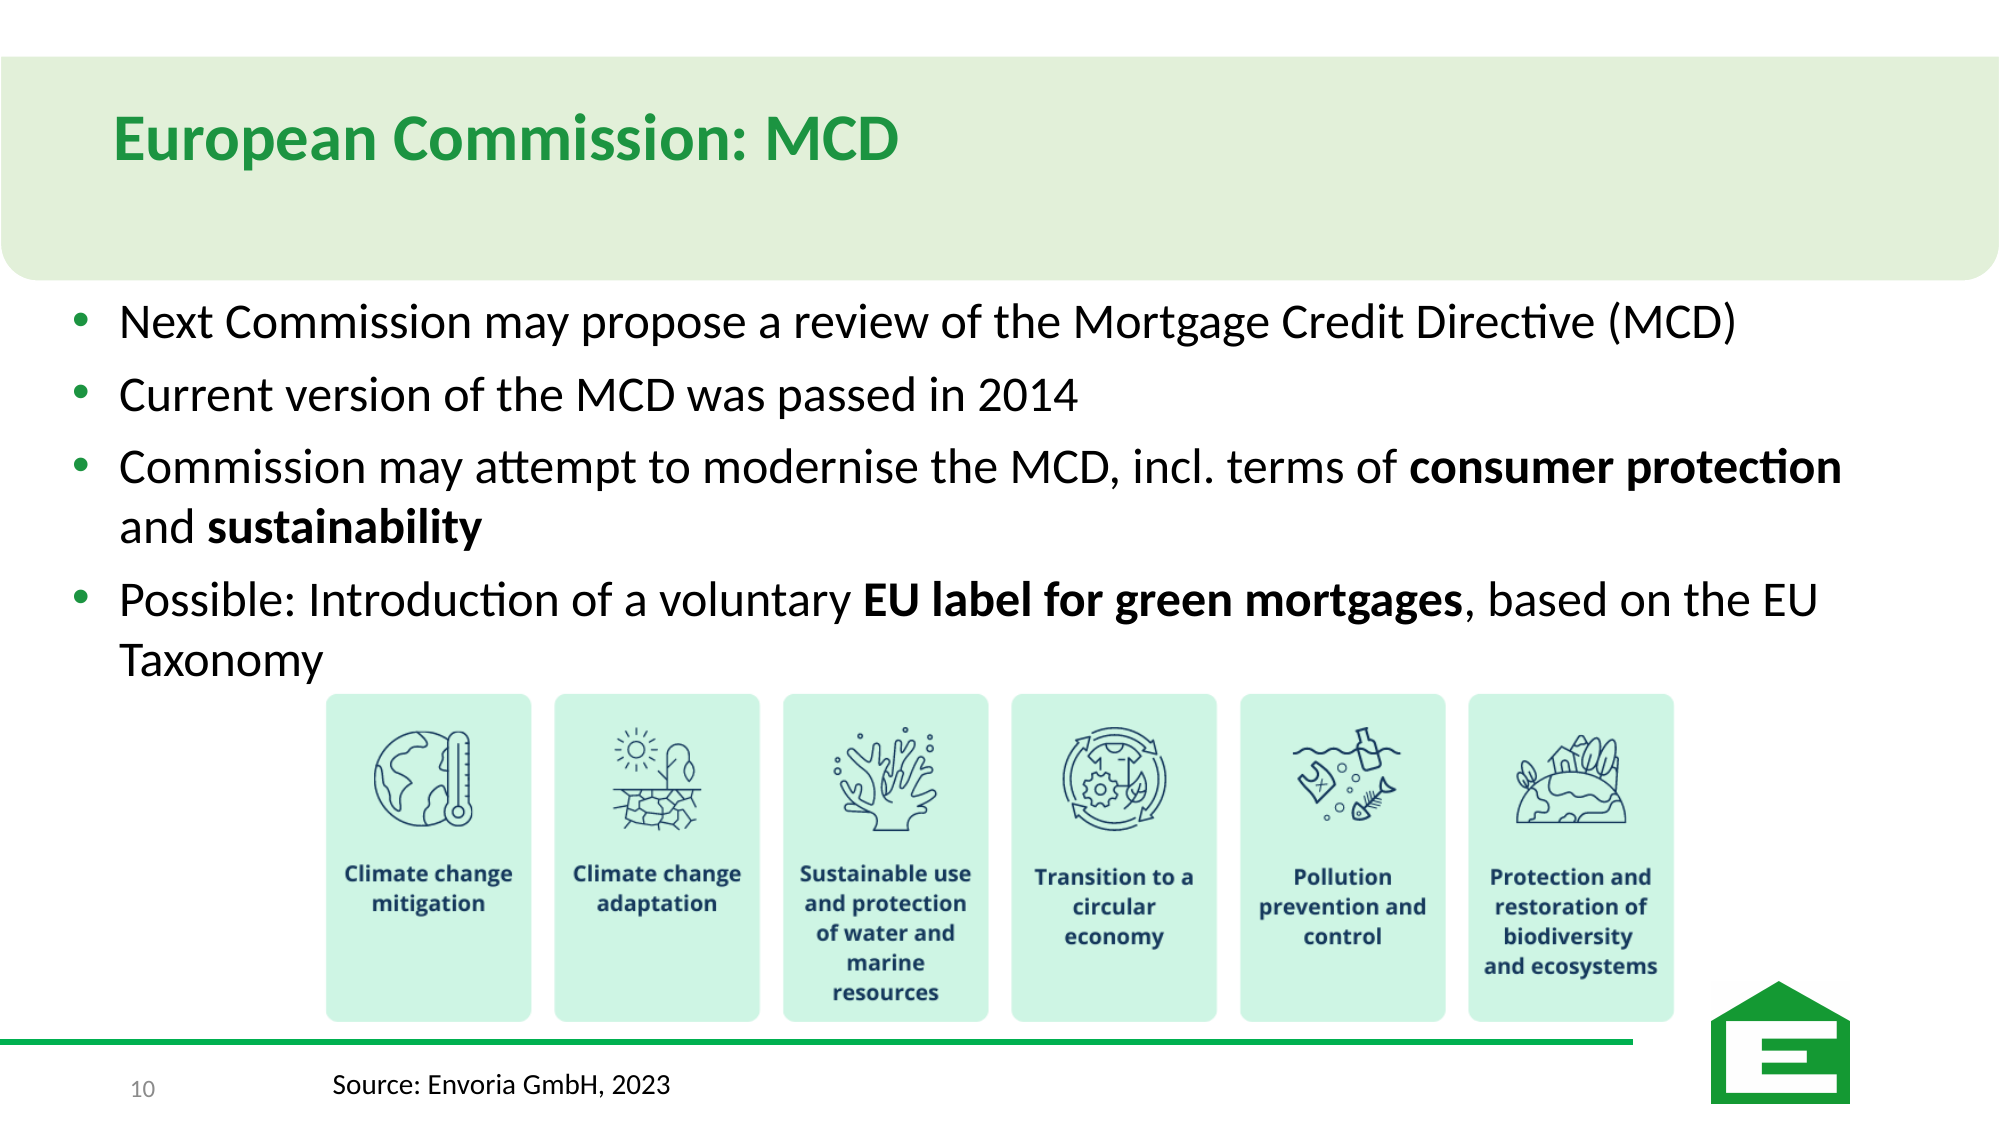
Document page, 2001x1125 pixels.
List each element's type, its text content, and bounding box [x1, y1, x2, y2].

picture [315, 686, 1684, 1030]
text_box Source: Envoria GmbH, 2023 [317, 1057, 686, 1108]
text_box [0, 54, 2000, 283]
picture [1711, 981, 1850, 1104]
list European Commission: MCD [98, 95, 1904, 212]
list Next Commission may propose a review of the Mortgage Credit Directive (MCD) Current version of the MCD was passed in 2014 Commission may attempt to modernise the MCD, incl. terms of consumer protection and sustainability Possible: Introduction of a voluntary EU label for green mortgages, based on the EU Taxonomy [57, 281, 1937, 764]
slide_number 10 [82, 1057, 171, 1118]
